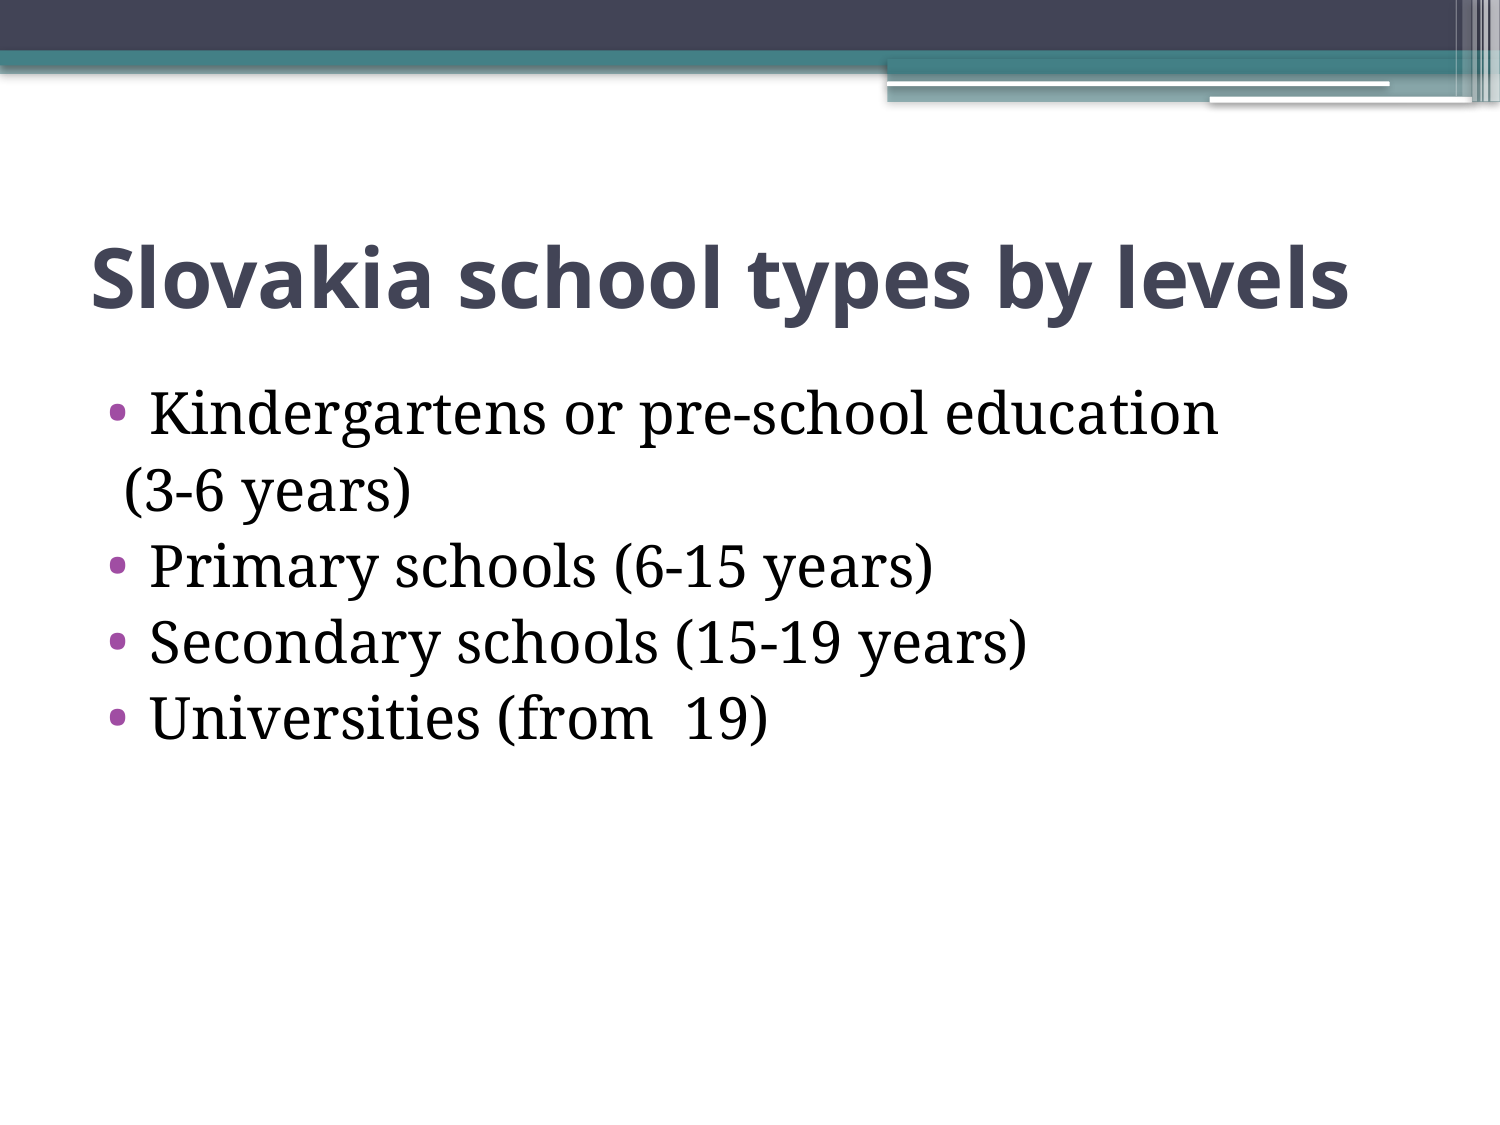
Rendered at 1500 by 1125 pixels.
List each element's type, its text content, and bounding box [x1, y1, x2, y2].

title Slovakia school types by levels [74, 187, 1426, 363]
list Kindergartens or pre-school education (3-6 years) Primary schools (6-15 years) Secondary schools (15-19 years) Universities (from 19) [74, 368, 1426, 1079]
